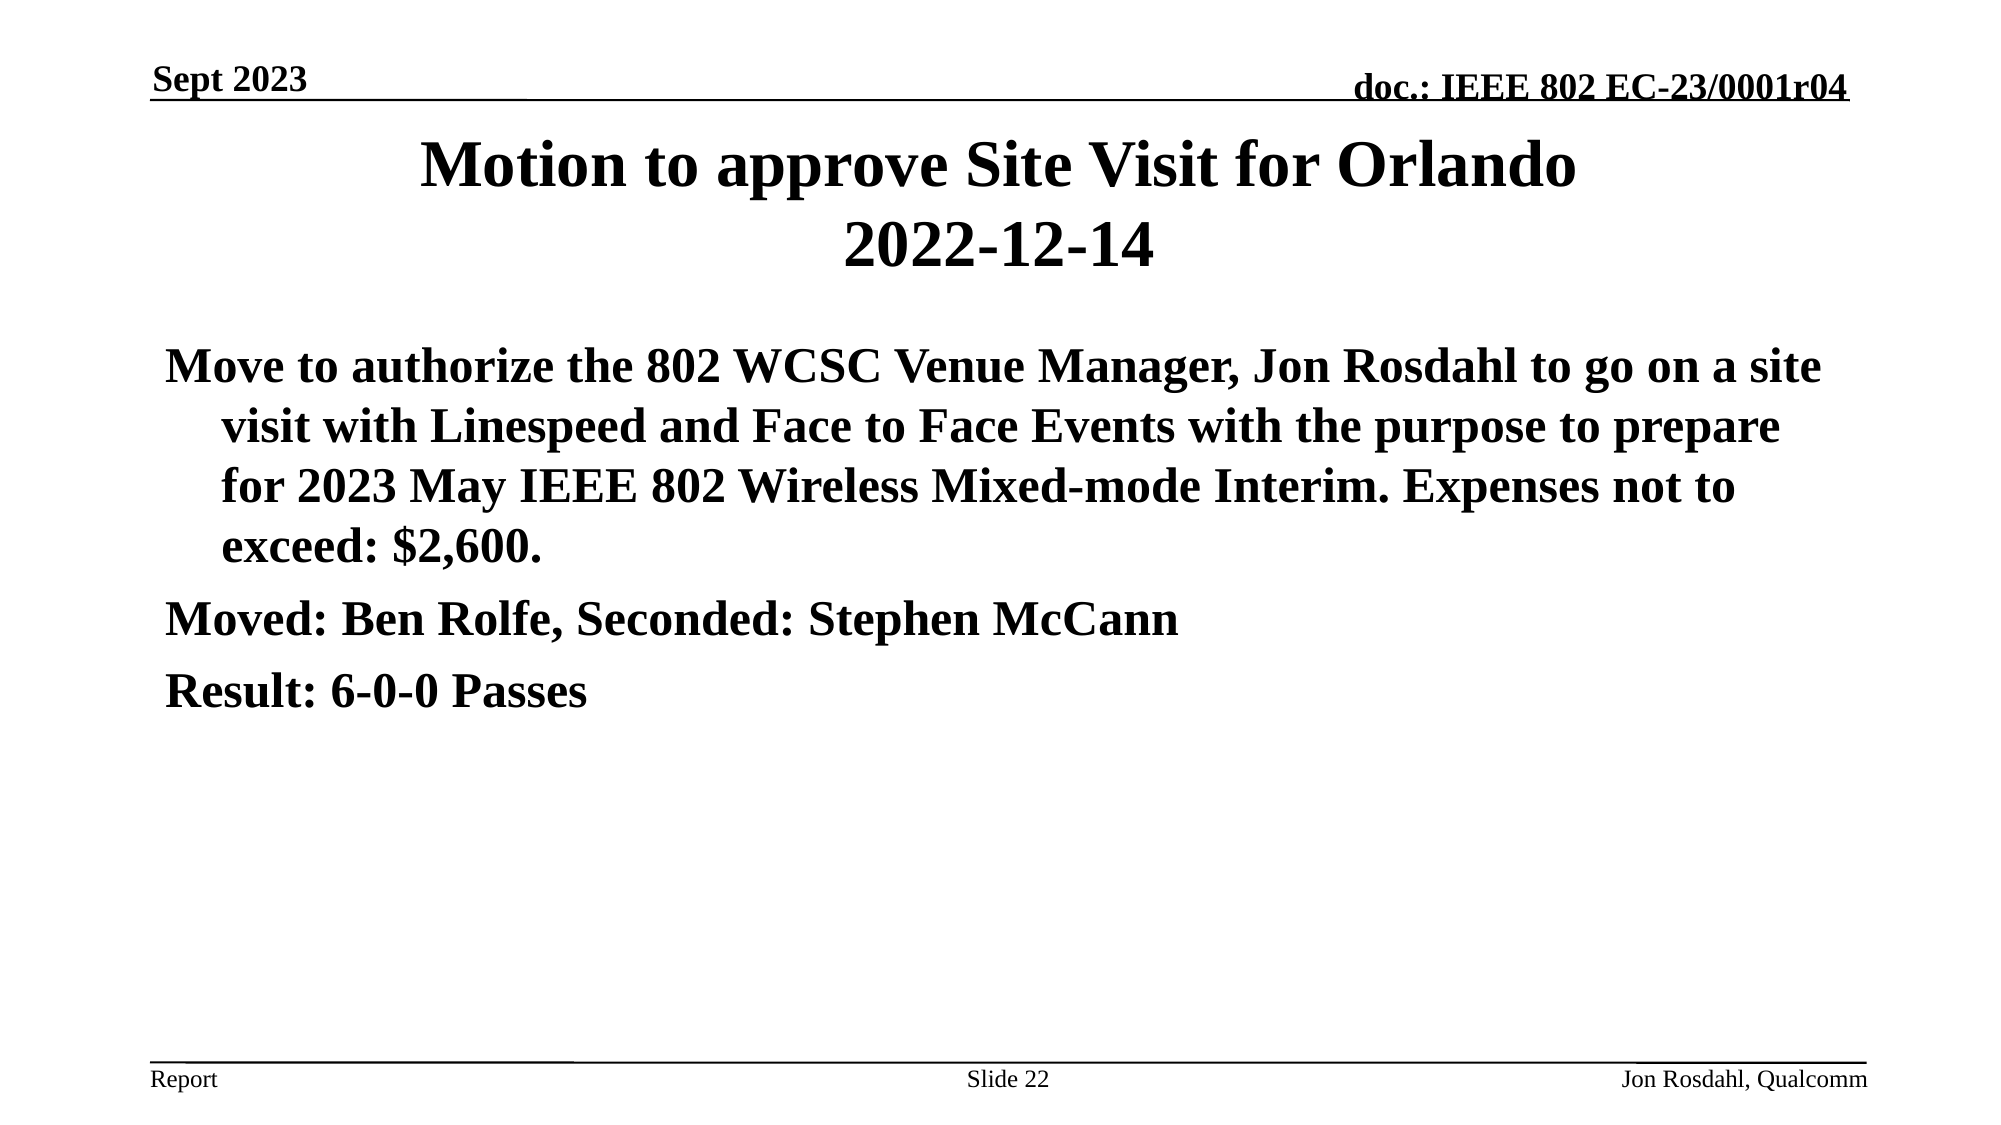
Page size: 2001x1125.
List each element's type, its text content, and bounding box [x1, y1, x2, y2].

list Move to authorize the 802 WCSC Venue Manager, Jon Rosdahl to go on a site visit with Linespeed and Face to Face Events with the purpose to prepare for 2023 May IEEE 802 Wireless Mixed-mode Interim. Expenses not to exceed: $2,600. Moved: Ben Rolfe, Seconded: Stephen McCann Result: 6-0-0 Passes [149, 324, 1850, 1000]
slide_number Slide 22 [950, 1061, 1067, 1123]
footer Jon Rosdahl, Qualcomm [1171, 1061, 1869, 1093]
title Motion to approve Site Visit for Orlando 2022-12-14 [149, 112, 1850, 288]
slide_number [152, 54, 563, 100]
